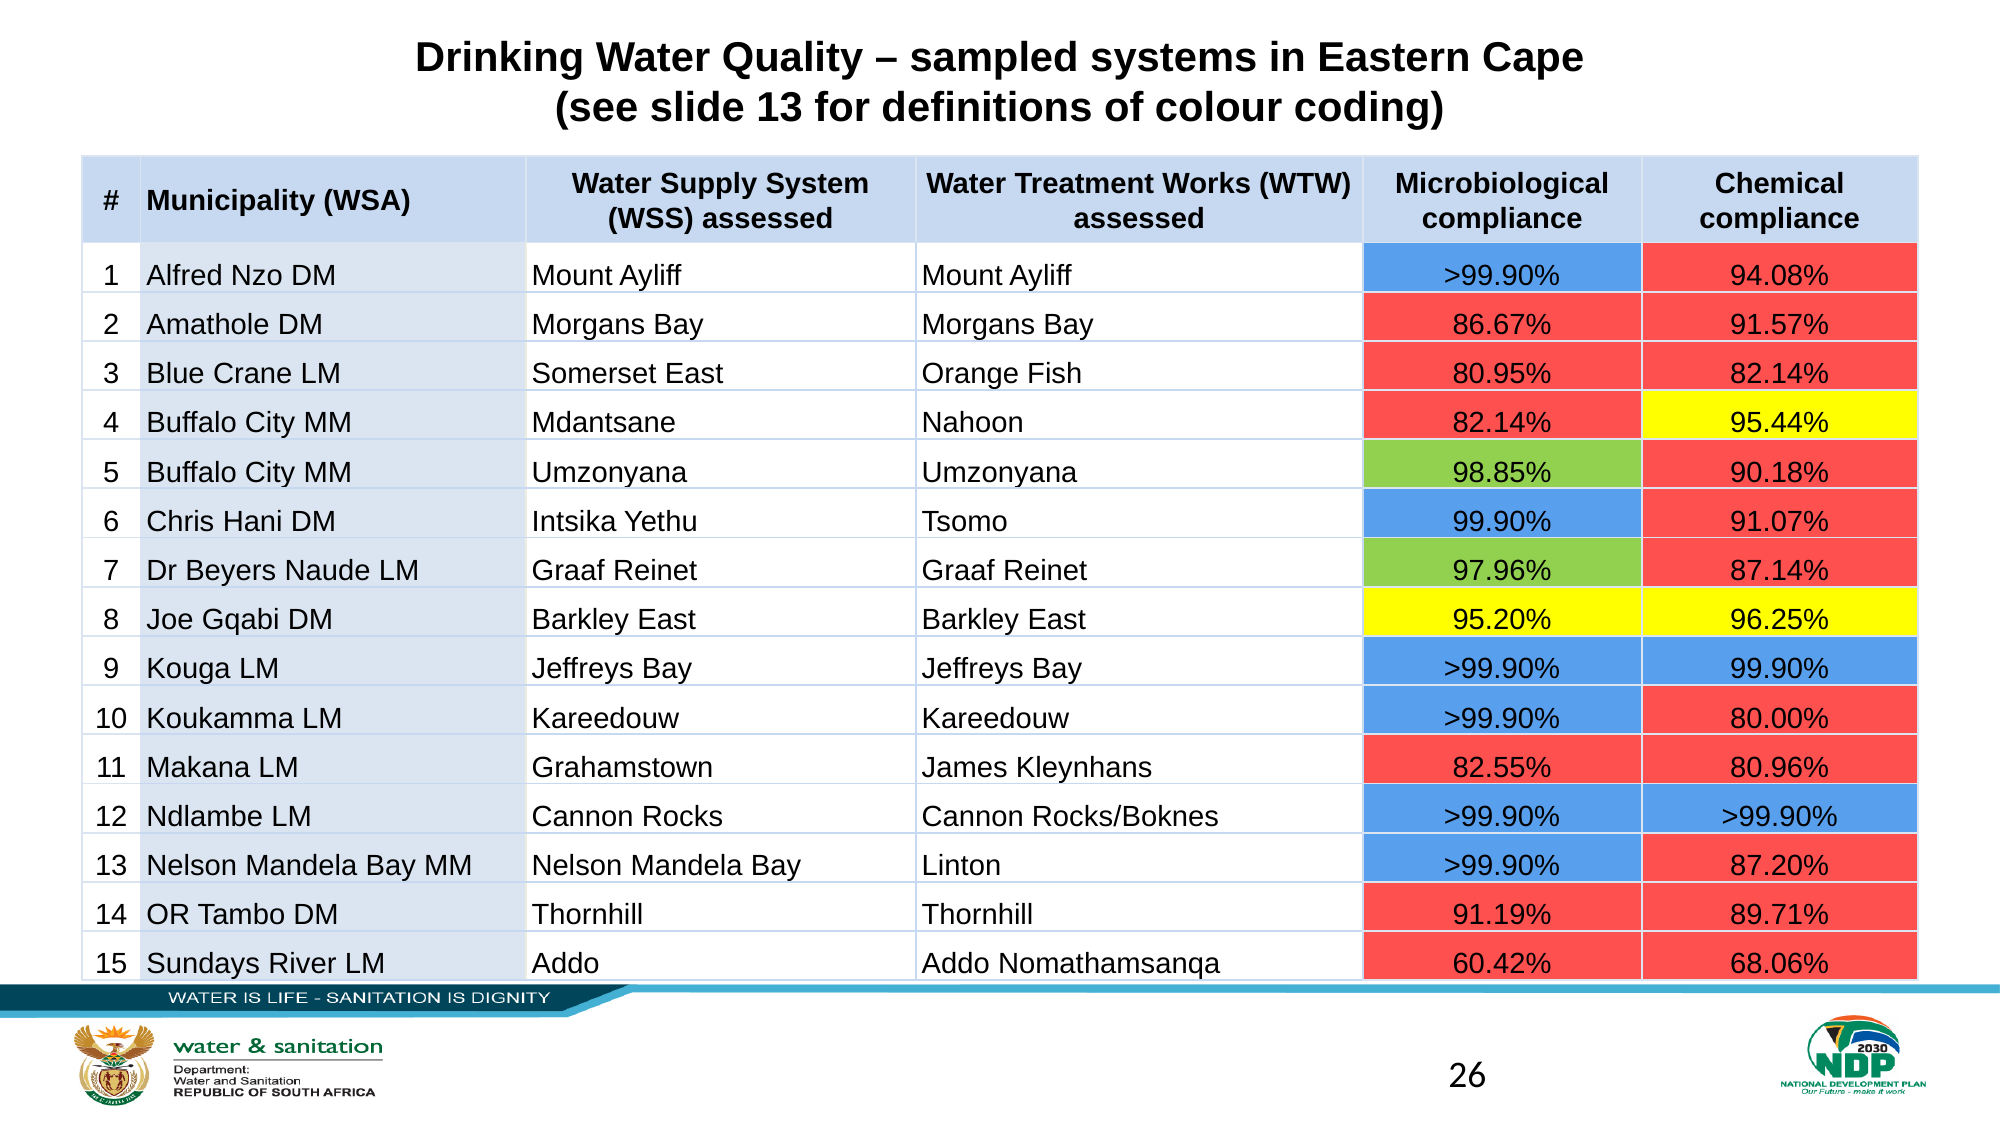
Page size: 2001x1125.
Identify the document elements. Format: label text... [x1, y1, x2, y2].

table_cell >99.90% [1364, 784, 1641, 832]
table_cell 95.20% [1364, 588, 1641, 635]
table_cell Grahamstown [527, 735, 915, 783]
table_cell Kouga LM [141, 637, 525, 684]
table_cell Morgans Bay [527, 293, 915, 340]
table_cell Buffalo City MM [141, 391, 525, 438]
table_cell 2 [83, 293, 140, 340]
table_cell 94.08% [1643, 243, 1917, 291]
table_cell James Kleynhans [917, 735, 1362, 783]
table_cell 68.06% [1643, 932, 1917, 979]
table_cell Mount Ayliff [917, 243, 1362, 291]
table_cell 11 [83, 735, 140, 783]
table_cell 80.00% [1643, 686, 1917, 733]
table_cell 82.55% [1364, 735, 1641, 783]
table_header Municipality (WSA) [141, 157, 525, 242]
table_cell 80.96% [1643, 735, 1917, 783]
table_cell Cannon Rocks/Boknes [917, 784, 1362, 832]
table_cell Sundays River LM [141, 932, 525, 979]
table_cell 91.07% [1643, 489, 1917, 537]
table_cell 90.18% [1643, 440, 1917, 487]
table_cell Joe Gqabi DM [141, 588, 525, 635]
table_cell Kareedouw [917, 686, 1362, 733]
table_cell 13 [83, 834, 140, 881]
table_cell OR Tambo DM [141, 883, 525, 930]
table_cell Nelson Mandela Bay [527, 834, 915, 881]
table_cell Morgans Bay [917, 293, 1362, 340]
table_cell Orange Fish [917, 342, 1362, 389]
table_cell 97.96% [1364, 538, 1641, 586]
table_cell Buffalo City MM [141, 440, 525, 487]
table_cell Chris Hani DM [141, 489, 525, 537]
table_cell >99.90% [1364, 637, 1641, 684]
table_cell 99.90% [1643, 637, 1917, 684]
title Drinking Water Quality – sampled systems in Eastern Cape (see slide 13 for definitions of colour coding) [48, 22, 1952, 122]
table_cell Thornhill [917, 883, 1362, 930]
table_cell 87.14% [1643, 538, 1917, 586]
table_cell 98.85% [1364, 440, 1641, 487]
table_cell 9 [83, 637, 140, 684]
table_cell 82.14% [1643, 342, 1917, 389]
table_cell Makana LM [141, 735, 525, 783]
table_cell 8 [83, 588, 140, 635]
table_cell 96.25% [1643, 588, 1917, 635]
table_header Microbiological compliance [1364, 157, 1641, 242]
table_cell 95.44% [1643, 391, 1917, 438]
table_cell 12 [83, 784, 140, 832]
slide_number 26 [1433, 1042, 1900, 1103]
table_cell Tsomo [917, 489, 1362, 537]
table_cell 7 [83, 538, 140, 586]
table_cell Graaf Reinet [527, 538, 915, 586]
table_cell Cannon Rocks [527, 784, 915, 832]
table_cell 80.95% [1364, 342, 1641, 389]
table_cell >99.90% [1364, 243, 1641, 291]
table_cell Nelson Mandela Bay MM [141, 834, 525, 881]
table_cell Mount Ayliff [527, 243, 915, 291]
table_header Chemical compliance [1643, 157, 1917, 242]
table_cell Graaf Reinet [917, 538, 1362, 586]
table_cell 1 [83, 243, 140, 291]
table_cell 3 [83, 342, 140, 389]
table_cell 5 [83, 440, 140, 487]
table_cell Jeffreys Bay [917, 637, 1362, 684]
table_cell Umzonyana [527, 440, 915, 487]
table_cell 99.90% [1364, 489, 1641, 537]
table_cell Amathole DM [141, 293, 525, 340]
table_cell 87.20% [1643, 834, 1917, 881]
table_cell Intsika Yethu [527, 489, 915, 537]
table_cell 15 [83, 932, 140, 979]
table_cell Linton [917, 834, 1362, 881]
table_cell Koukamma LM [141, 686, 525, 733]
table_cell Umzonyana [917, 440, 1362, 487]
table_cell Ndlambe LM [141, 784, 525, 832]
table_cell 86.67% [1364, 293, 1641, 340]
table_cell Thornhill [527, 883, 915, 930]
table_cell Mdantsane [527, 391, 915, 438]
table_cell Dr Beyers Naude LM [141, 538, 525, 586]
table_cell 89.71% [1643, 883, 1917, 930]
table_cell Jeffreys Bay [527, 637, 915, 684]
table_header # [83, 157, 140, 242]
table_cell 14 [83, 883, 140, 930]
table_cell Somerset East [527, 342, 915, 389]
table_cell 6 [83, 489, 140, 537]
table_cell Blue Crane LM [141, 342, 525, 389]
table_cell 10 [83, 686, 140, 733]
table_cell >99.90% [1364, 834, 1641, 881]
table_cell Alfred Nzo DM [141, 243, 525, 291]
table_header Water Treatment Works (WTW) assessed [917, 157, 1362, 242]
table_cell Nahoon [917, 391, 1362, 438]
table_cell 91.19% [1364, 883, 1641, 930]
picture [0, 437, 2000, 1122]
table_cell 91.57% [1643, 293, 1917, 340]
table_cell >99.90% [1643, 784, 1917, 832]
table_cell >99.90% [1364, 686, 1641, 733]
table_cell Barkley East [527, 588, 915, 635]
table_header Water Supply System (WSS) assessed [527, 157, 915, 242]
table_cell Addo [527, 932, 915, 979]
table_cell Kareedouw [527, 686, 915, 733]
table_cell 4 [83, 391, 140, 438]
table_cell Addo Nomathamsanqa [917, 932, 1362, 979]
table_cell 60.42% [1364, 932, 1641, 979]
table_cell 82.14% [1364, 391, 1641, 438]
table_cell Barkley East [917, 588, 1362, 635]
